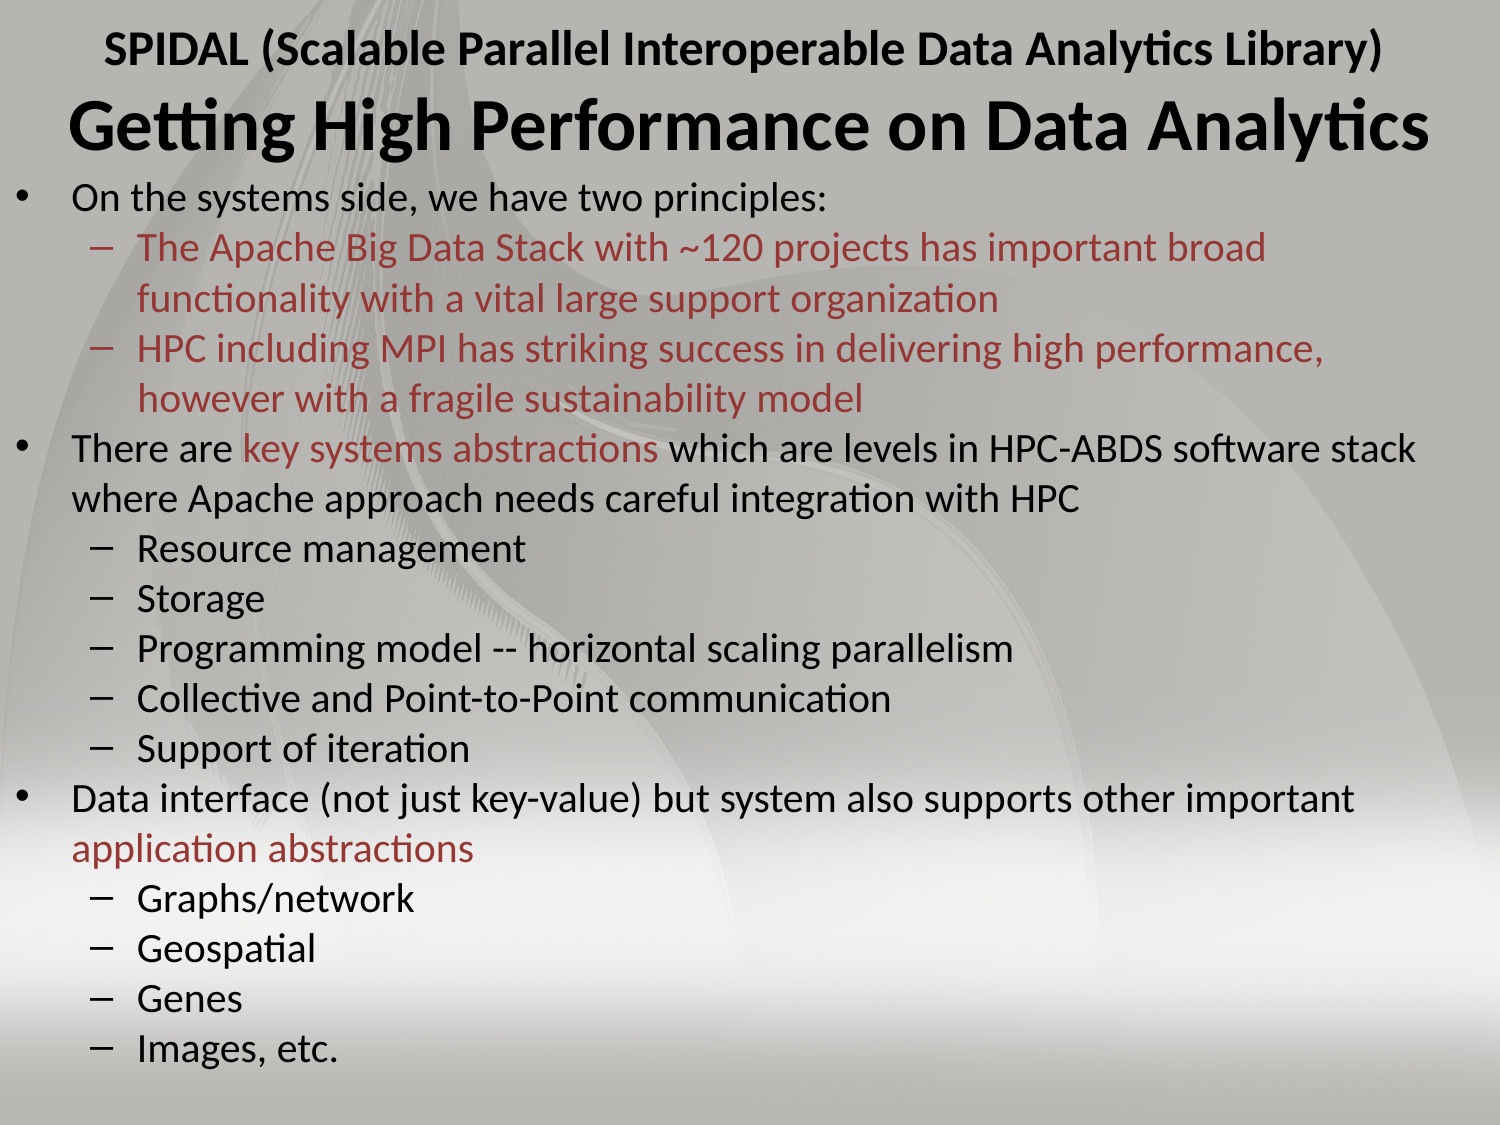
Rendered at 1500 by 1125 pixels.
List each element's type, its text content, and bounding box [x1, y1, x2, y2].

title SPIDAL (Scalable Parallel Interoperable Data Analytics Library) Getting High Performance on Data Analytics [0, 0, 1500, 162]
list On the systems side, we have two principles: The Apache Big Data Stack with ~120 projects has important broad functionality with a vital large support organization HPC including MPI has striking success in delivering high performance, however with a fragile sustainability model There are key systems abstractions which are levels in HPC-ABDS software stack where Apache approach needs careful integration with HPC Resource management Storage Programming model -- horizontal scaling parallelism Collective and Point-to-Point communication Support of iteration Data interface (not just key-value) but system also supports other important application abstractions Graphs/network Geospatial Genes Images, etc. [0, 162, 1500, 1125]
